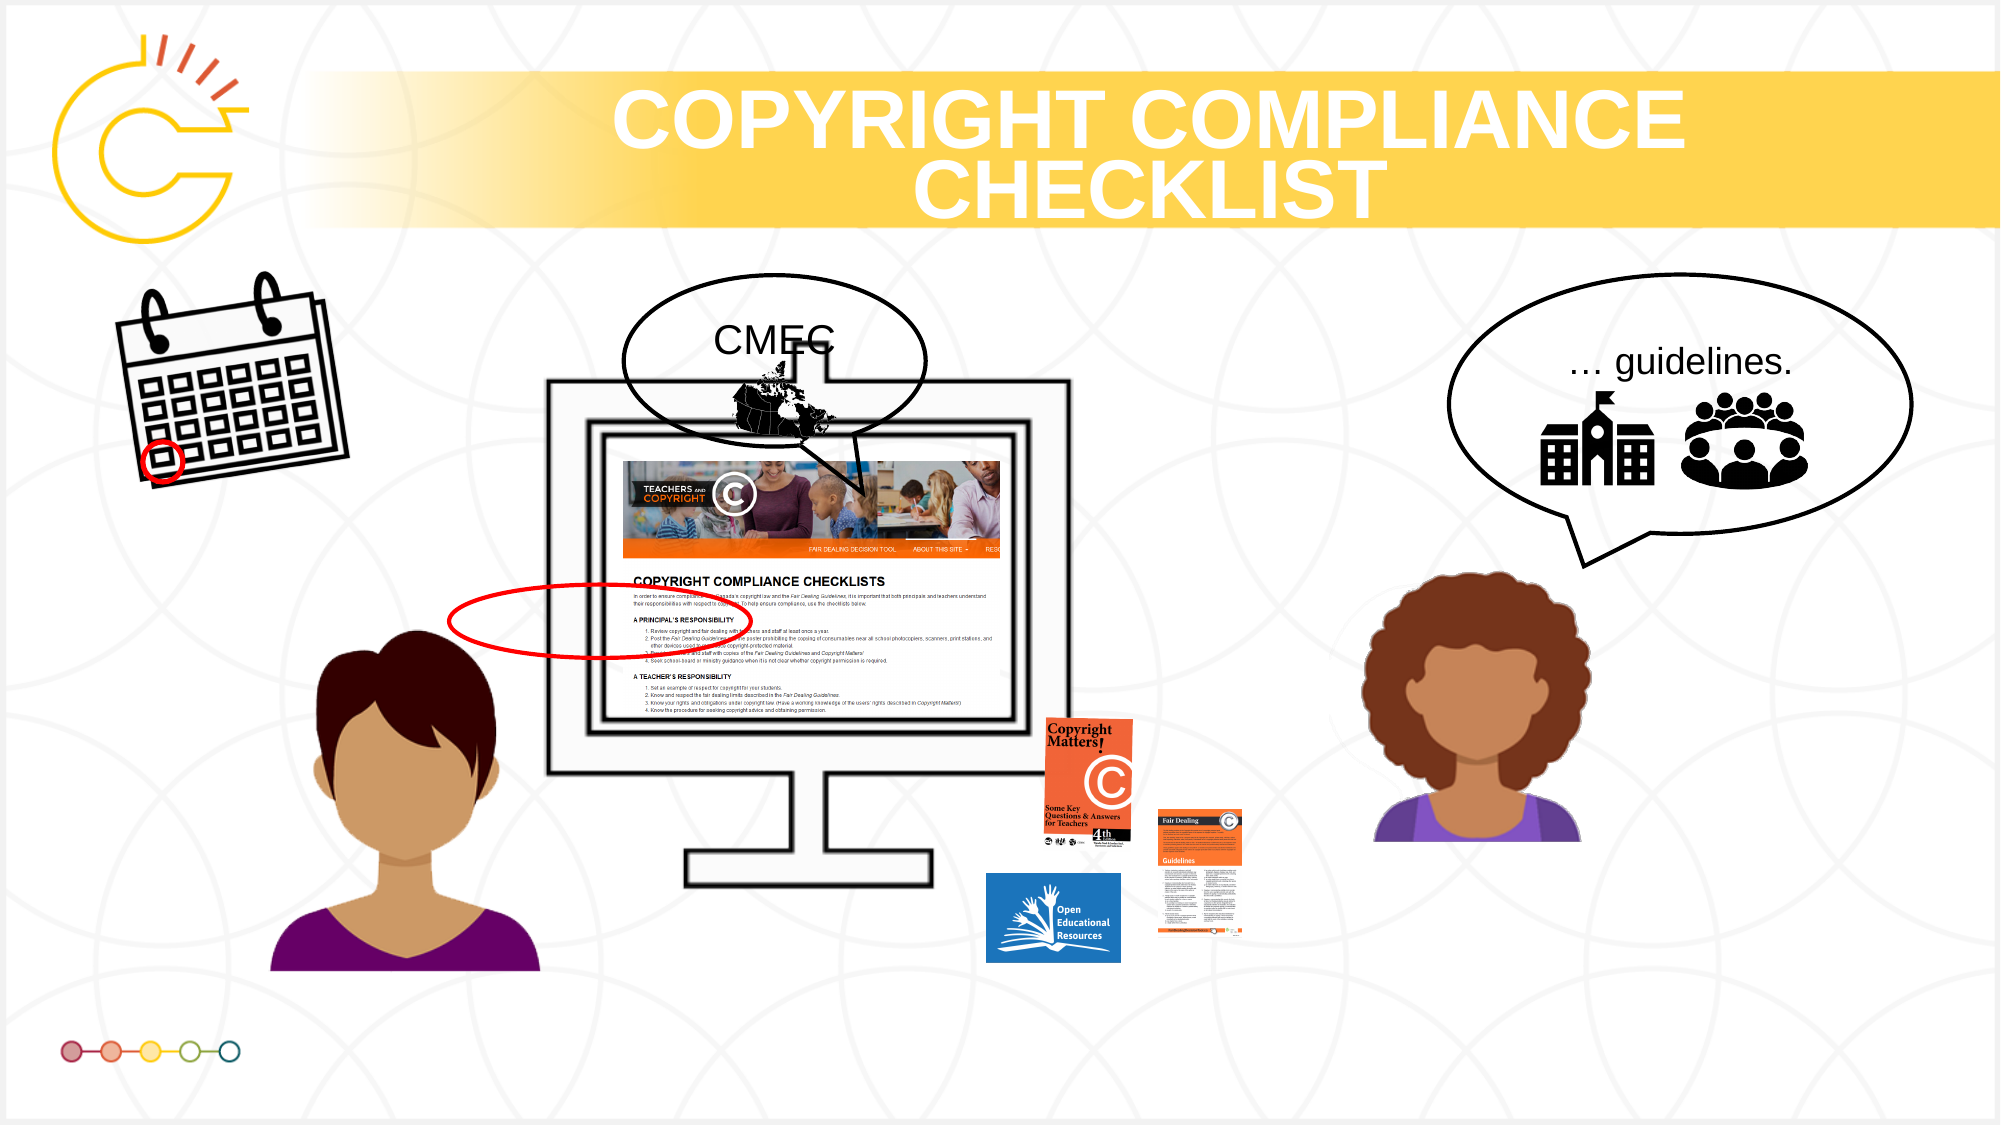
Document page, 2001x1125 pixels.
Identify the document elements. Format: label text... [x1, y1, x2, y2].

text_box … guidelines. [1447, 273, 1913, 549]
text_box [79, 242, 374, 513]
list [1302, 549, 1642, 869]
title COPYRIGHT COMPLIANCE CHECKLIST [438, 85, 1863, 240]
picture [0, 0, 2001, 1125]
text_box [623, 275, 926, 459]
